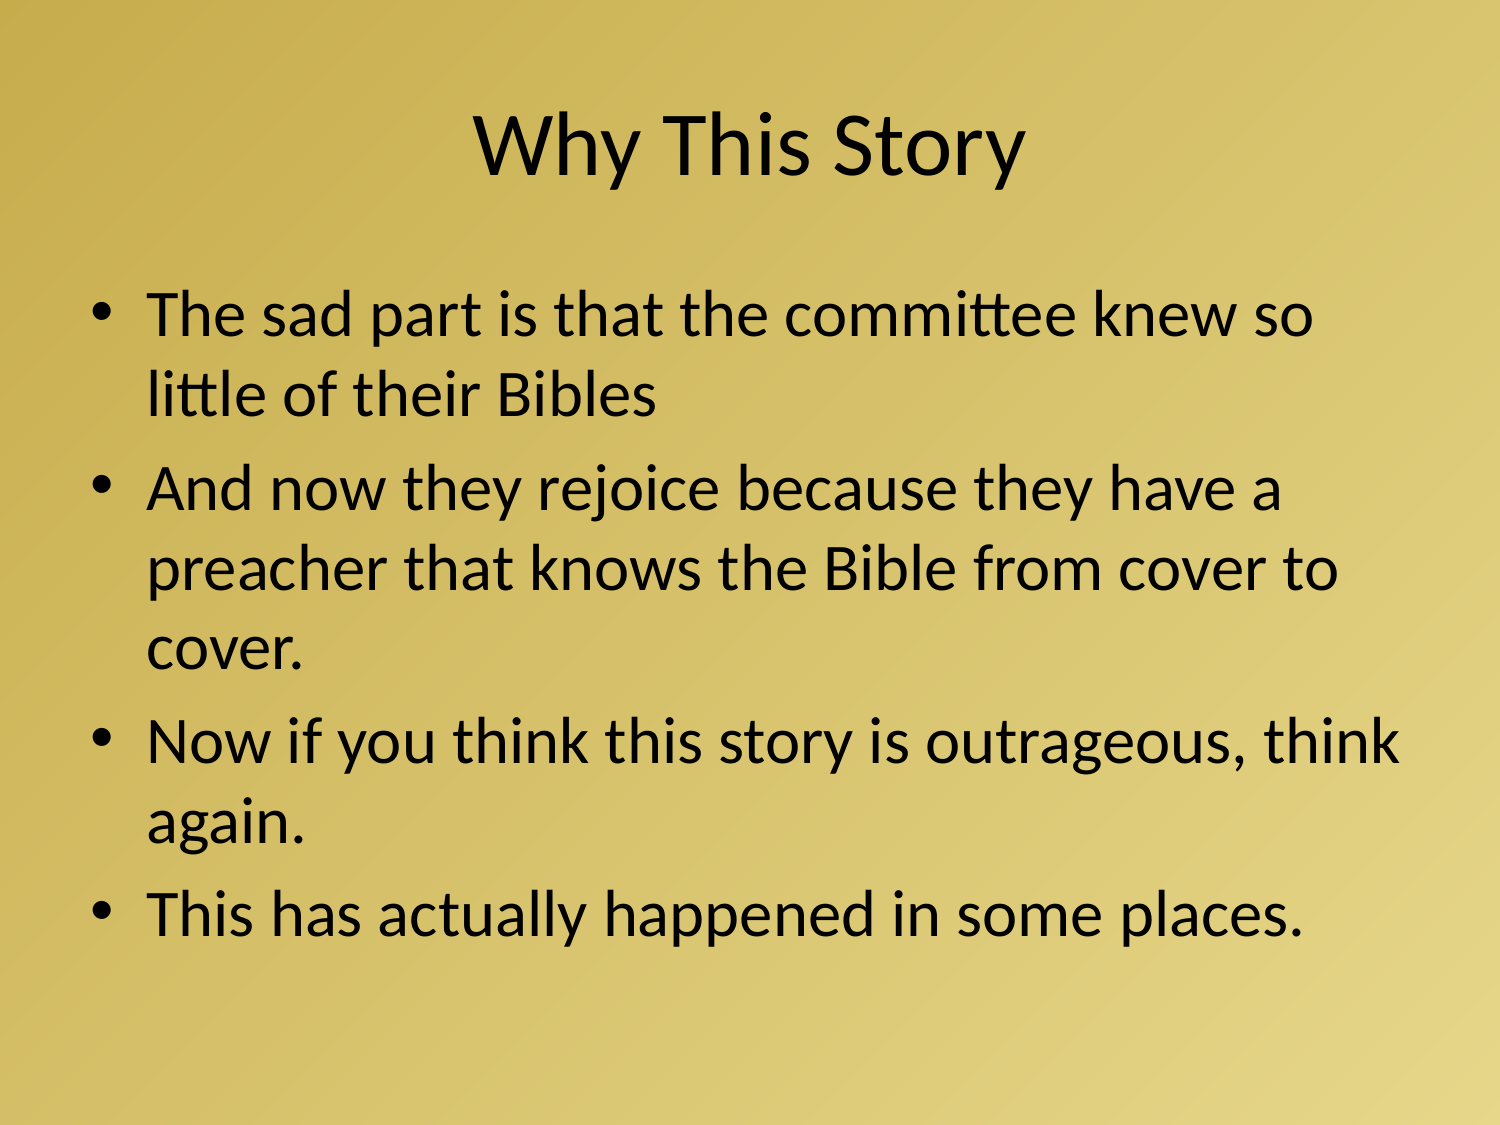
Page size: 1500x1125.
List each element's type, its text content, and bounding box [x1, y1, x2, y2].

list The sad part is that the committee knew so little of their Bibles And now they rejoice because they have a preacher that knows the Bible from cover to cover. Now if you think this story is outrageous, think again. This has actually happened in some places. [75, 262, 1425, 1005]
title Why This Story [75, 45, 1425, 233]
